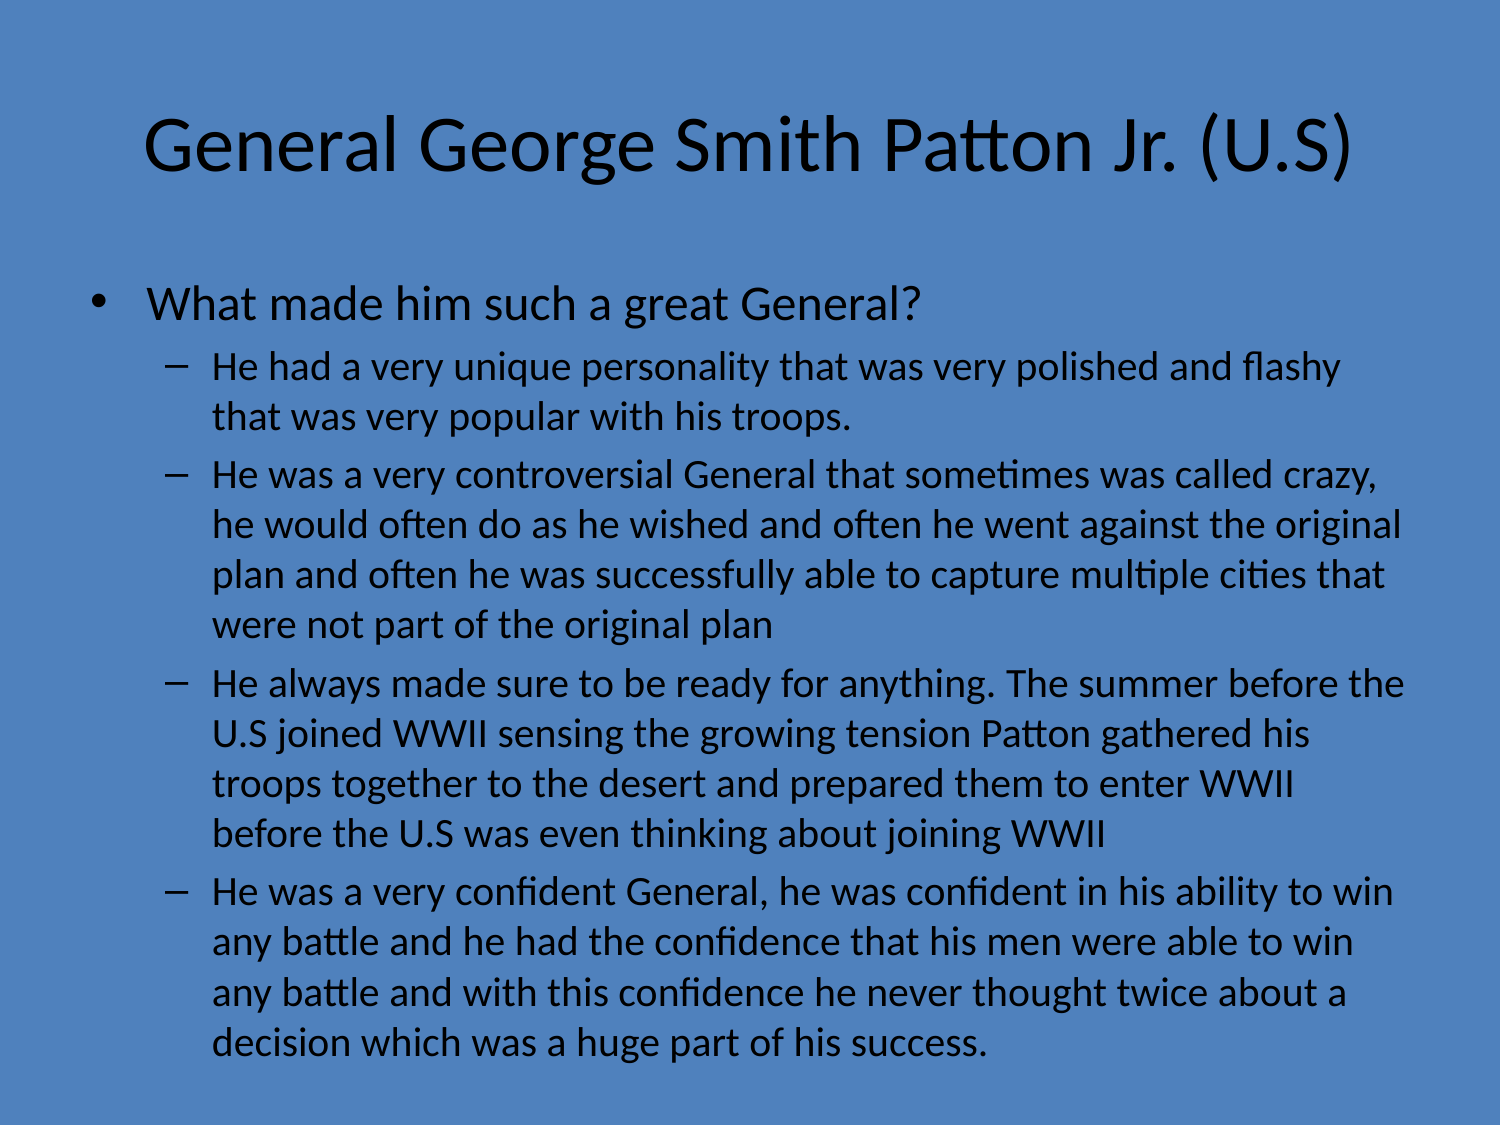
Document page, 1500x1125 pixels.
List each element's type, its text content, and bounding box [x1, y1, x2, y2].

list What made him such a great General? He had a very unique personality that was very polished and flashy that was very popular with his troops. He was a very controversial General that sometimes was called crazy, he would often do as he wished and often he went against the original plan and often he was successfully able to capture multiple cities that were not part of the original plan He always made sure to be ready for anything. The summer before the U.S joined WWII sensing the growing tension Patton gathered his troops together to the desert and prepared them to enter WWII before the U.S was even thinking about joining WWII He was a very confident General, he was confident in his ability to win any battle and he had the confidence that his men were able to win any battle and with this confidence he never thought twice about a decision which was a huge part of his success. [75, 262, 1425, 1088]
title General George Smith Patton Jr. (U.S) [75, 45, 1425, 233]
